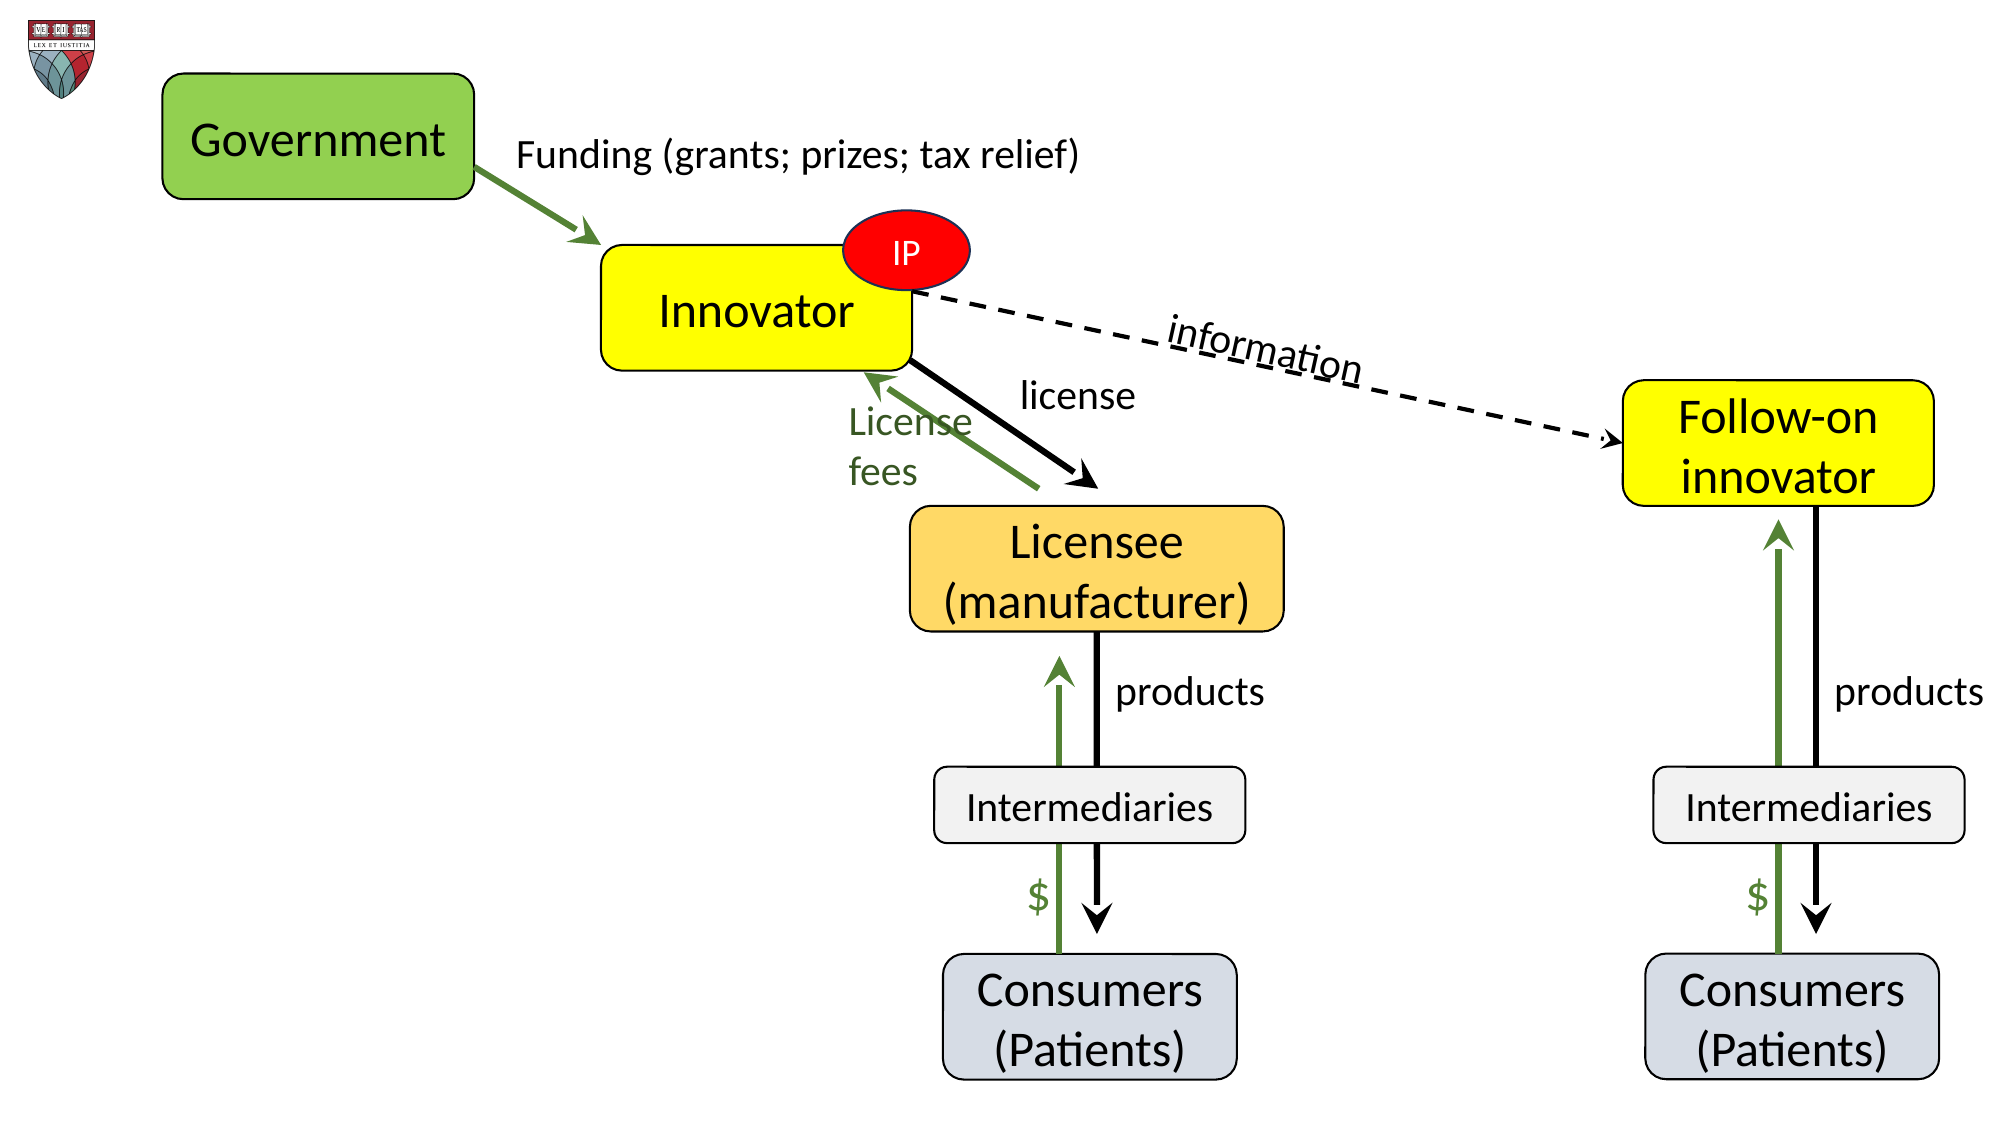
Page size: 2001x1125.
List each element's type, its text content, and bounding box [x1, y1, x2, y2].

text_box Intermediaries [1779, 765, 1816, 845]
text_box Intermediaries [933, 765, 1059, 845]
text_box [474, 166, 601, 245]
text_box $ [1779, 853, 1786, 929]
text_box Follow-on innovator [1621, 379, 1935, 507]
text_box Intermediaries [1097, 765, 1247, 845]
picture [28, 20, 95, 99]
text_box $ [1730, 853, 1778, 929]
text_box License fees [833, 386, 988, 501]
text_box Funding (grants; prizes; tax relief) [501, 119, 1096, 185]
text_box Government [161, 72, 476, 201]
text_box Consumers (Patients) [941, 952, 1238, 1081]
text_box Licensee (manufacturer) [908, 504, 1285, 633]
text_box Intermediaries [1060, 765, 1096, 845]
text_box Innovator [599, 243, 912, 372]
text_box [1039, 443, 1099, 489]
text_box products [1100, 655, 1280, 721]
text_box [912, 291, 1623, 443]
text_box IP [842, 209, 971, 292]
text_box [863, 372, 1039, 489]
text_box Intermediaries [1652, 765, 1778, 845]
text_box Intermediaries [1817, 765, 1966, 845]
text_box $ [1060, 853, 1067, 929]
text_box products [1819, 655, 2000, 721]
text_box $ [1011, 853, 1059, 929]
text_box Consumers (Patients) [1644, 952, 1941, 1081]
